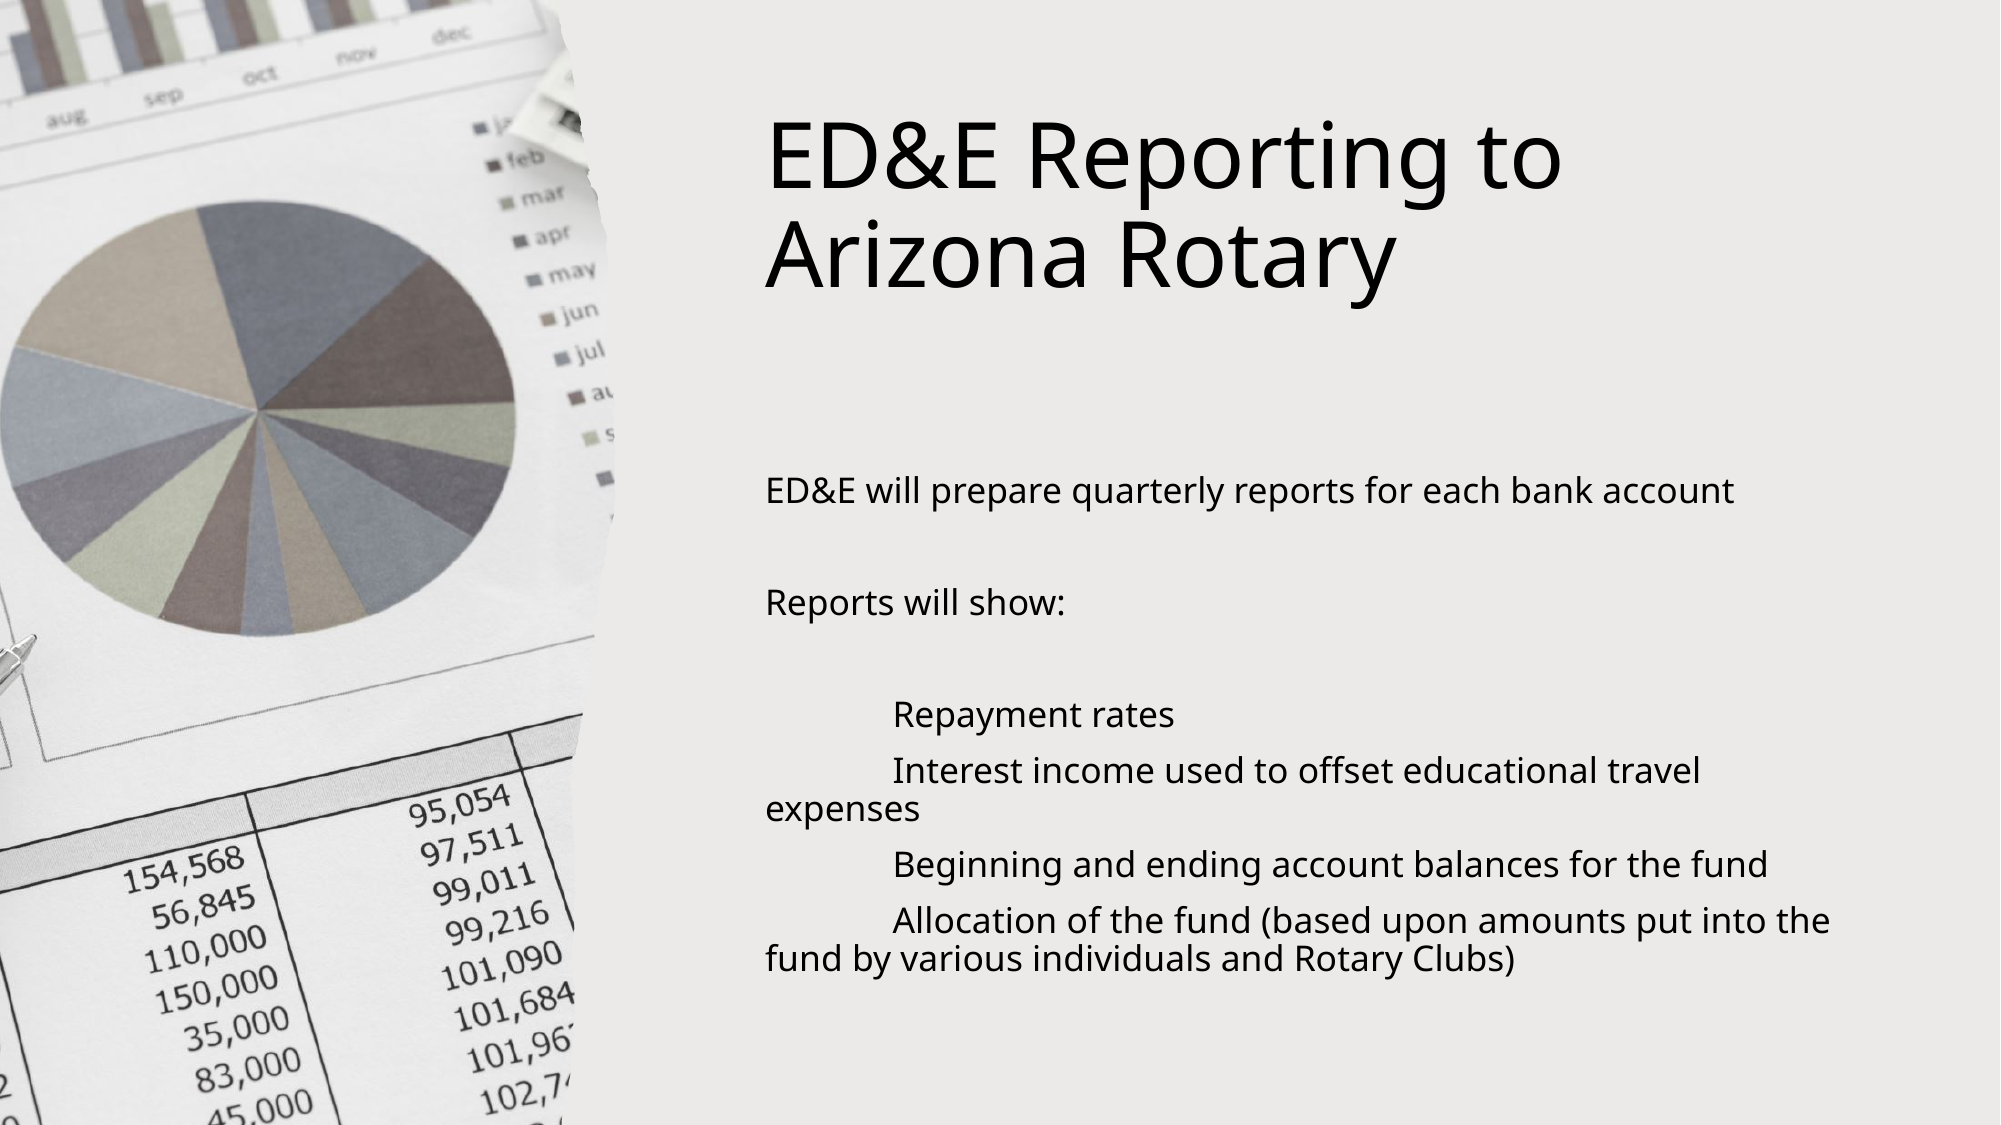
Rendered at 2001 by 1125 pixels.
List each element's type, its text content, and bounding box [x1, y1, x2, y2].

list ED&E will prepare quarterly reports for each bank account Reports will show: Repayment rates Interest income used to offset educational travel expenses Beginning and ending account balances for the fund Allocation of the fund (based upon amounts put into the fund by various individuals and Rotary Clubs) [750, 361, 1863, 1002]
picture [0, 0, 617, 1125]
text_box [617, 0, 2000, 1125]
title ED&E Reporting to Arizona Rotary [750, 98, 1863, 319]
